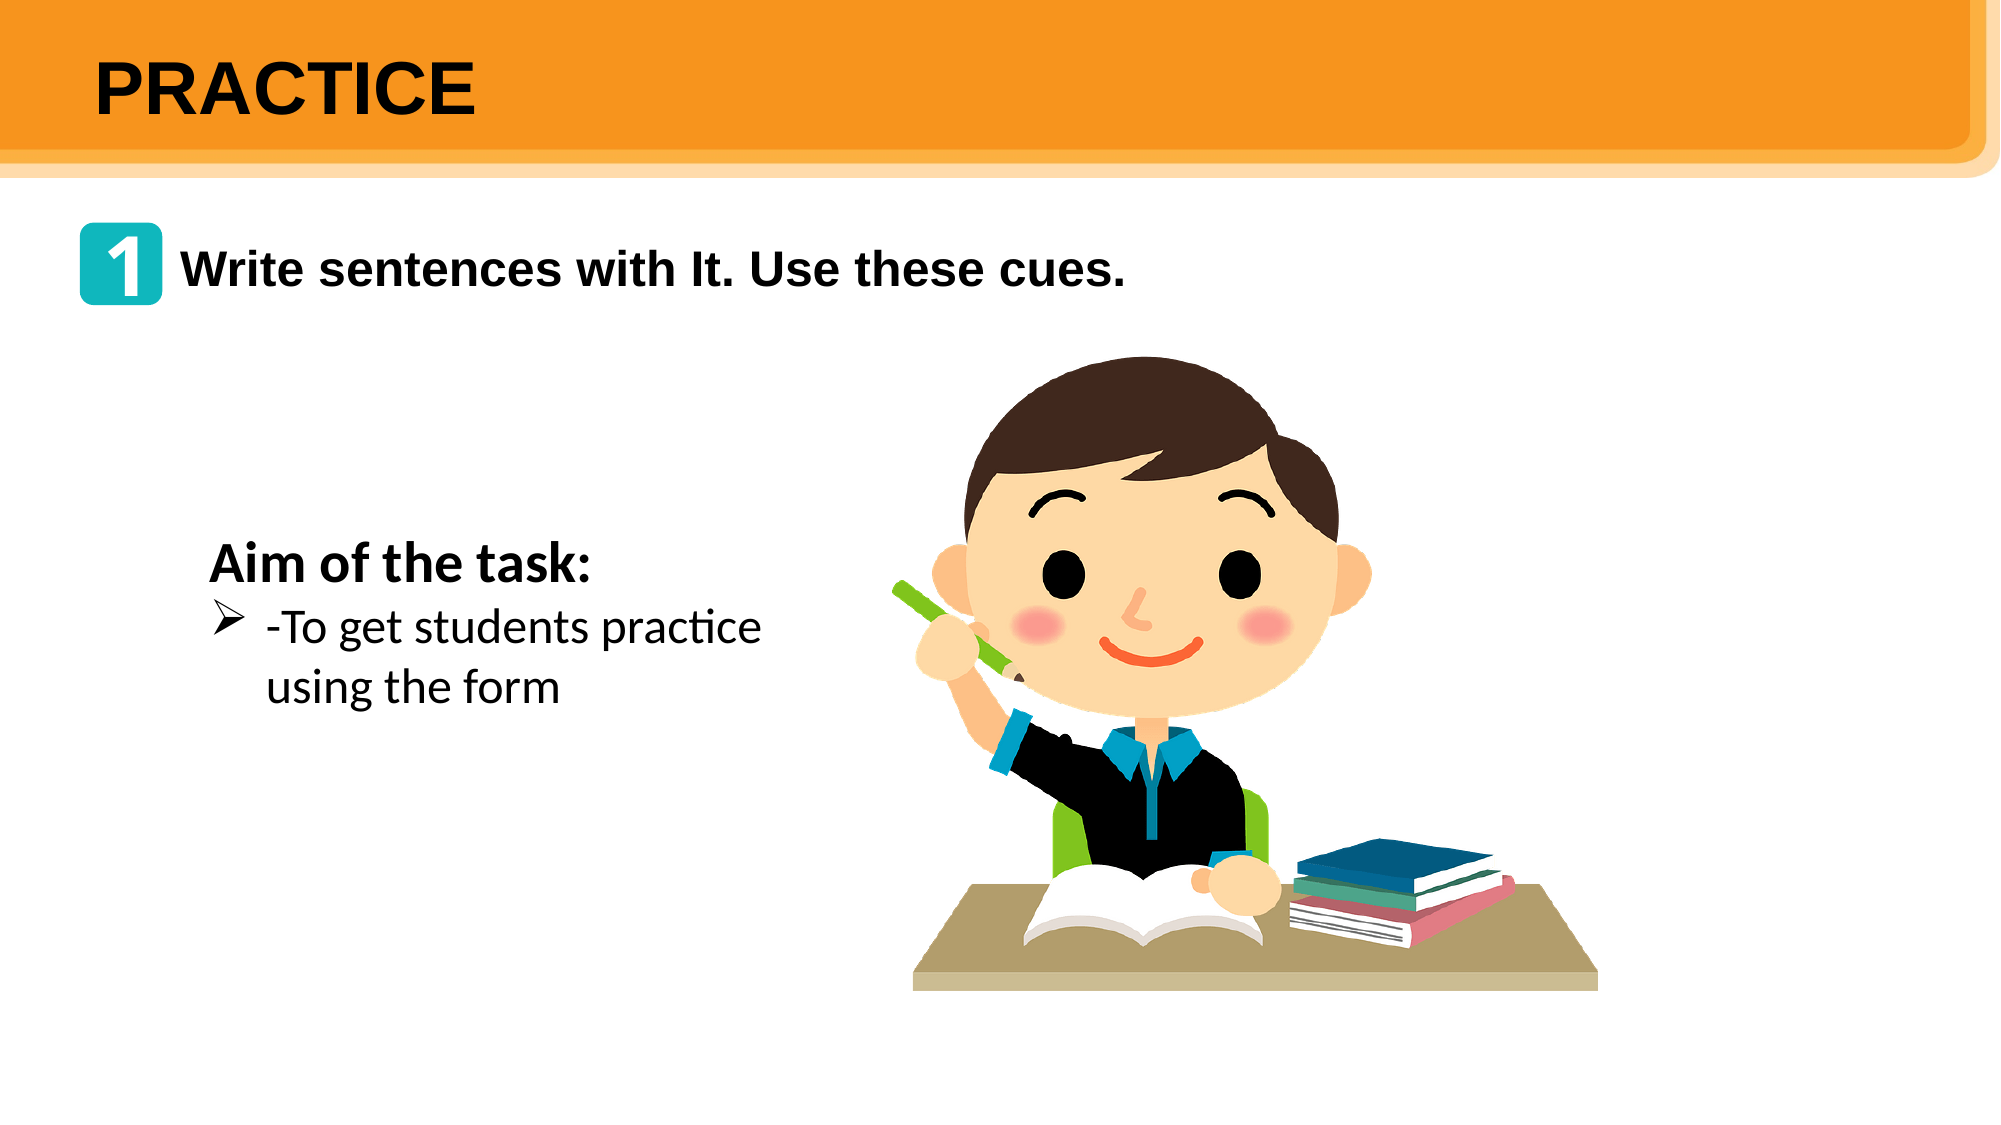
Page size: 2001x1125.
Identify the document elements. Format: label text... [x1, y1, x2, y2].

text_box Aim of the task: -To get students practice using the form [194, 516, 892, 722]
text_box [78, 222, 88, 305]
picture [0, 0, 2000, 178]
picture [892, 356, 1598, 991]
text_box [154, 222, 164, 305]
text_box Write sentences with It. Use these cues. [165, 229, 1840, 305]
text_box 1 [88, 205, 154, 321]
